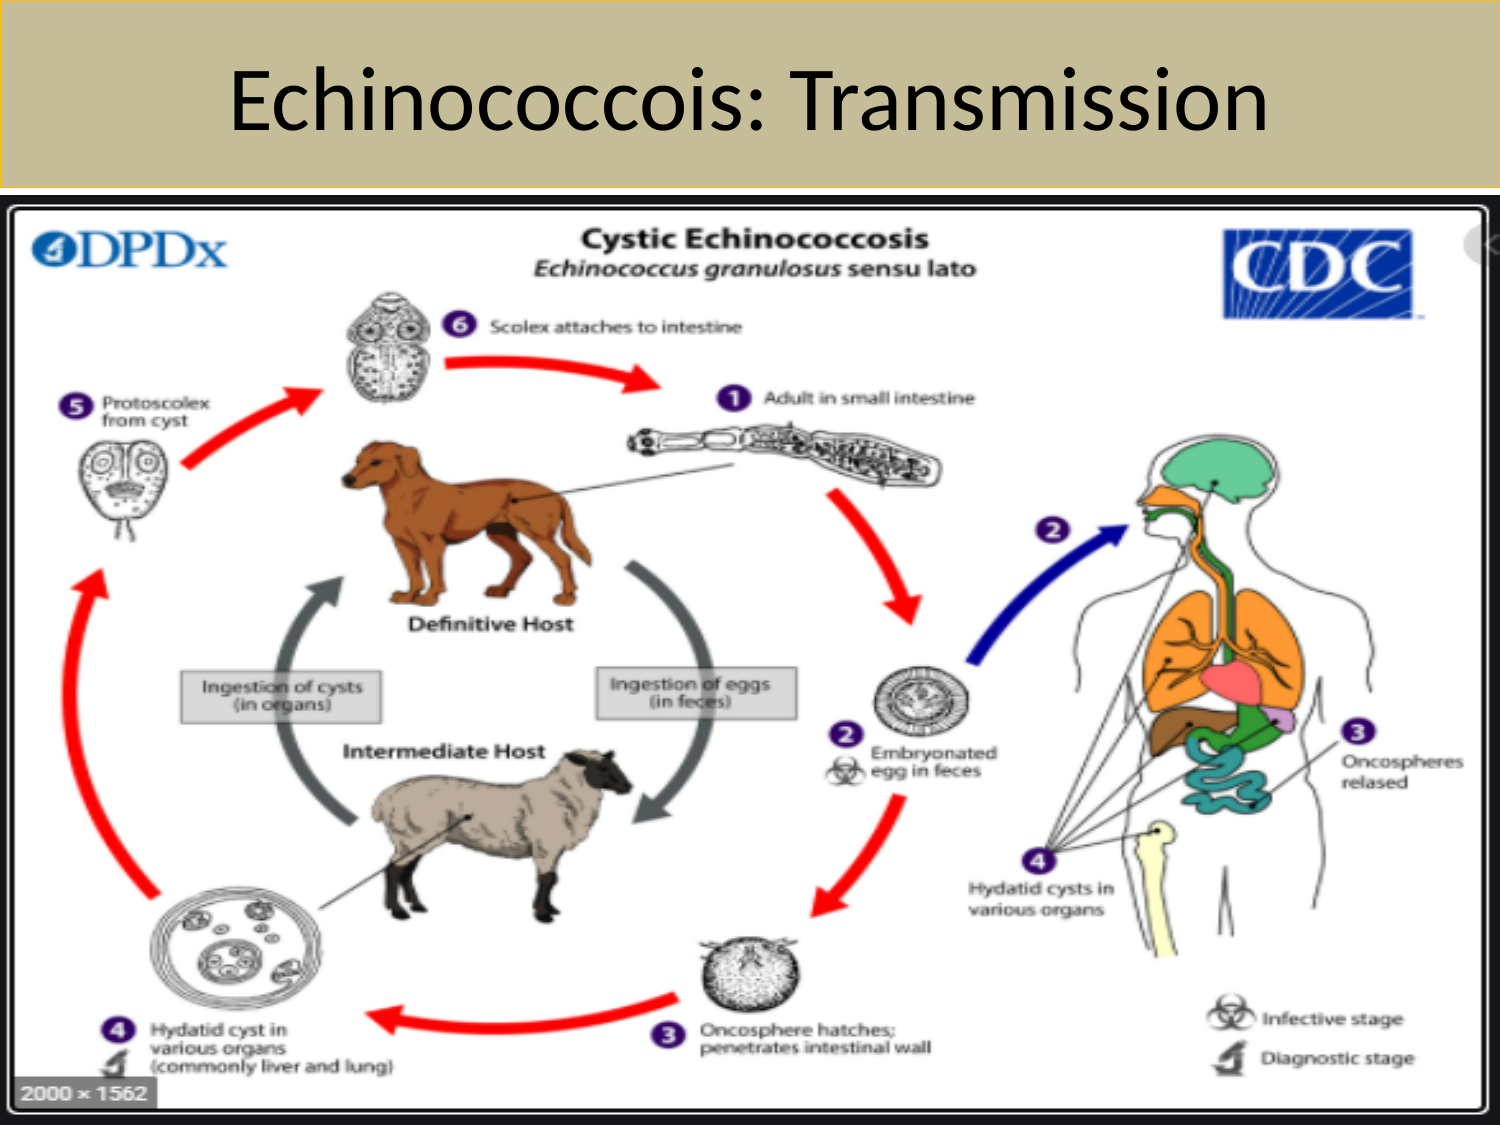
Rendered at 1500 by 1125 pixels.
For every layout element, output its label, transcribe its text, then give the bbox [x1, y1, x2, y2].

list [0, 195, 1500, 1125]
title Echinococcois: Transmission [0, 0, 1500, 188]
